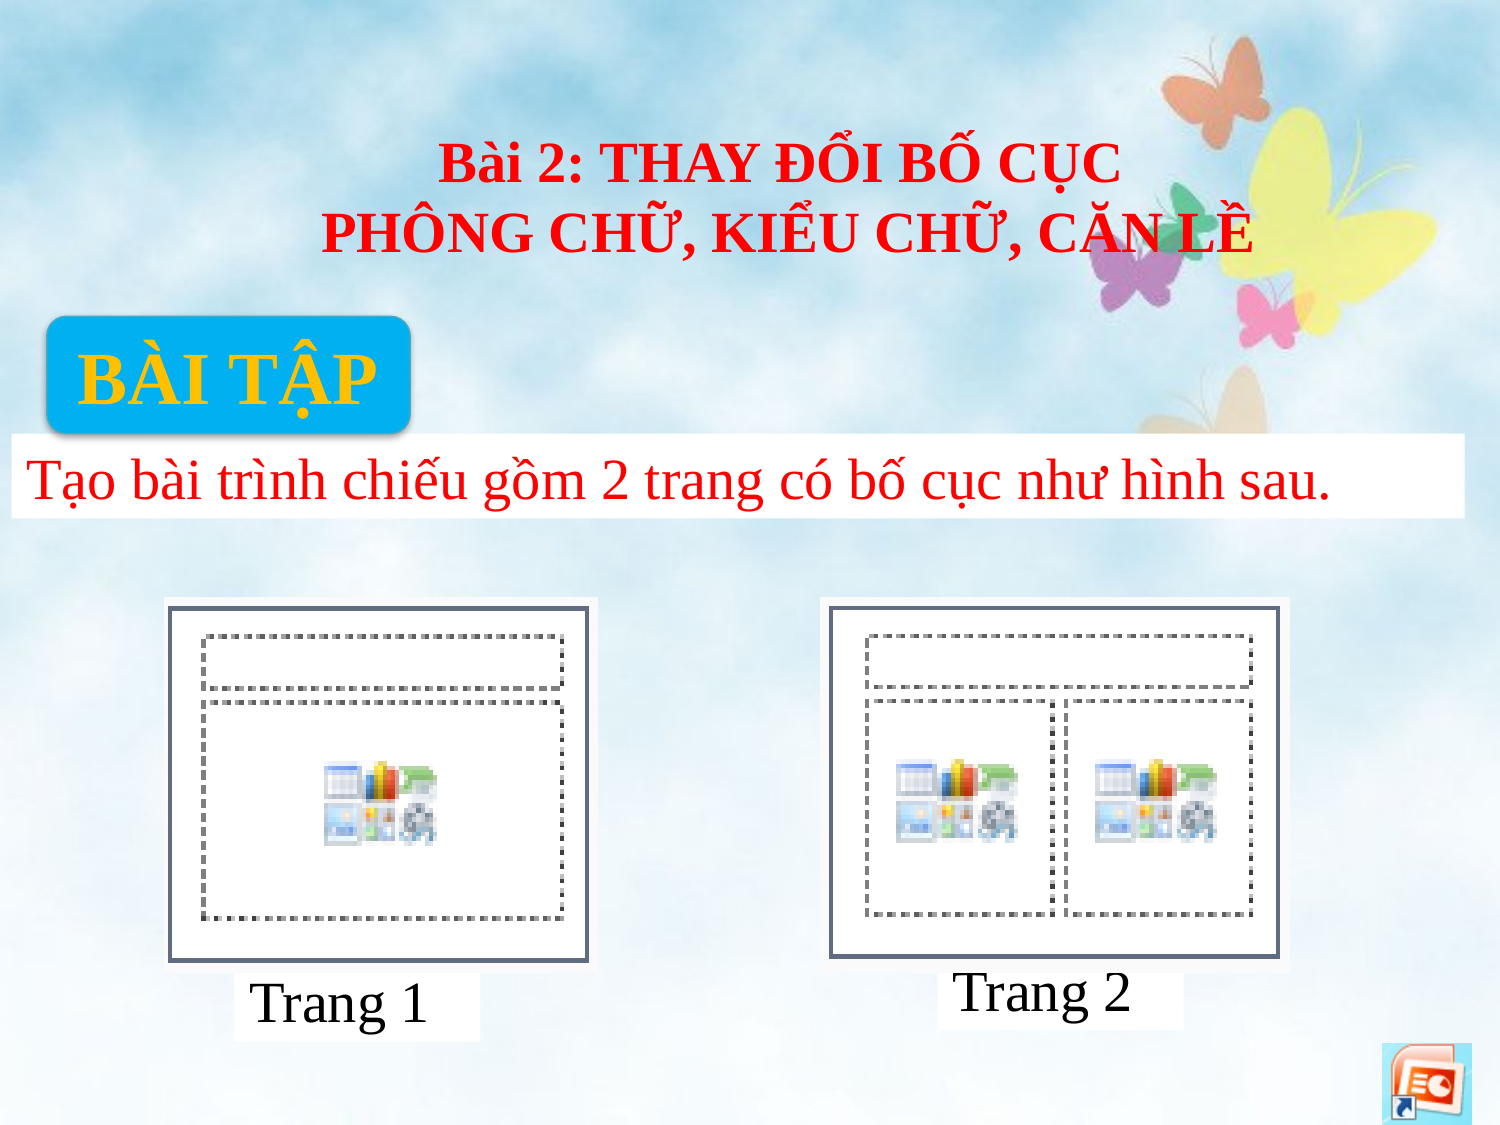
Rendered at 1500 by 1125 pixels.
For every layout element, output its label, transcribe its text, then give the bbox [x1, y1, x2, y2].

text_box Tạo bài trình chiếu gồm 2 trang có bố cục như hình sau. [11, 433, 1465, 519]
text_box Bài 2: THAY ĐỔI BỐ CỤC PHÔNG CHỮ, KIỂU CHỮ, CĂN LỀ [140, 117, 1422, 342]
text_box Trang 2 [937, 980, 1184, 1030]
text_box Trang 1 [234, 980, 481, 1042]
text_box BÀI TẬP [46, 315, 411, 435]
picture [0, 0, 1500, 1125]
